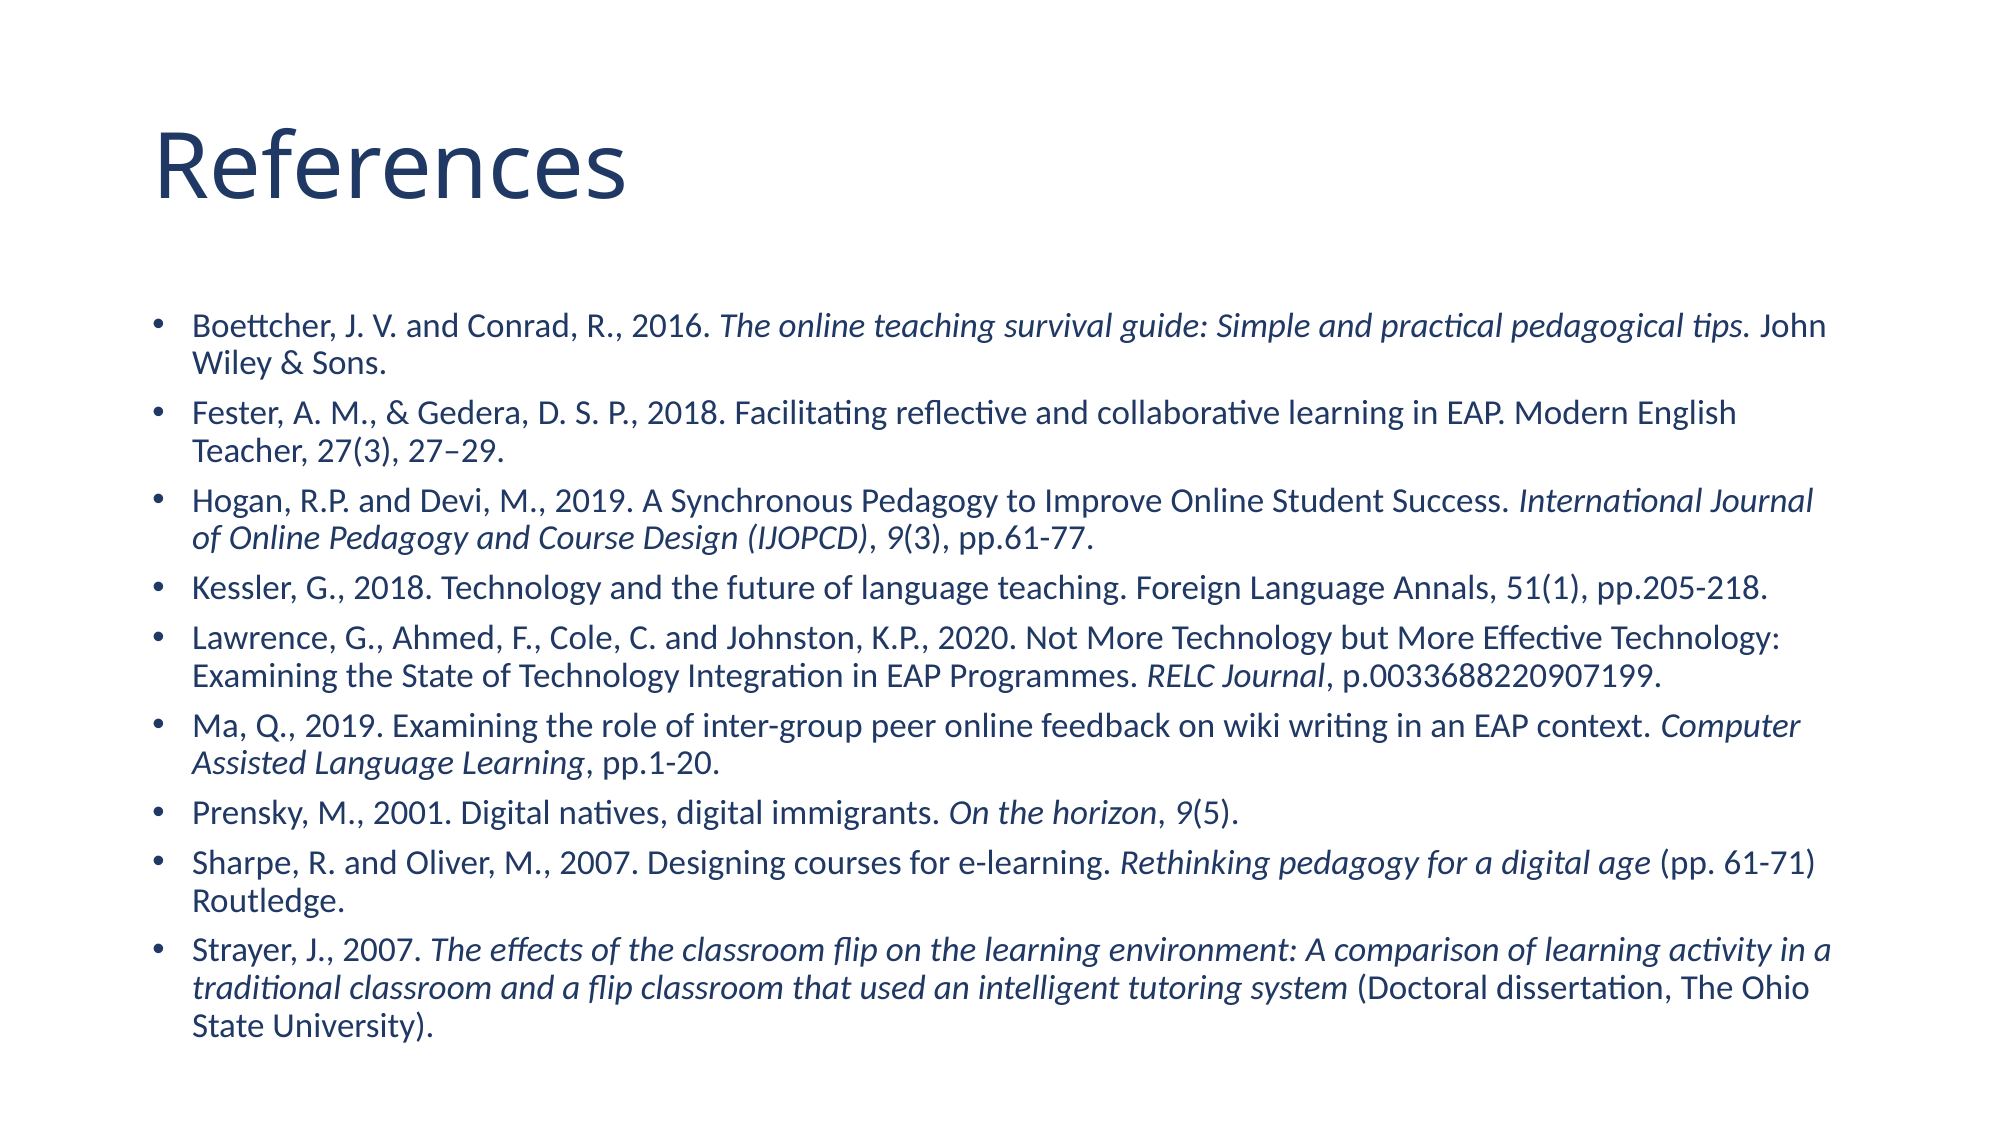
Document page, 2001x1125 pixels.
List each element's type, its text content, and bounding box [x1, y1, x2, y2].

list Boettcher, J. V. and Conrad, R., 2016. The online teaching survival guide: Simple and practical pedagogical tips. John Wiley & Sons. Fester, A. M., & Gedera, D. S. P., 2018. Facilitating reflective and collaborative learning in EAP. Modern English Teacher, 27(3), 27–29. Hogan, R.P. and Devi, M., 2019. A Synchronous Pedagogy to Improve Online Student Success. International Journal of Online Pedagogy and Course Design (IJOPCD), 9(3), pp.61-77. Kessler, G., 2018. Technology and the future of language teaching. Foreign Language Annals, 51(1), pp.205-218. Lawrence, G., Ahmed, F., Cole, C. and Johnston, K.P., 2020. Not More Technology but More Effective Technology: Examining the State of Technology Integration in EAP Programmes. RELC Journal, p.0033688220907199. Ma, Q., 2019. Examining the role of inter-group peer online feedback on wiki writing in an EAP context. Computer Assisted Language Learning, pp.1-20. Prensky, M., 2001. Digital natives, digital immigrants. On the horizon, 9(5). Sharpe, R. and Oliver, M., 2007. Designing courses for e-learning. Rethinking pedagogy for a digital age (pp. 61-71) Routledge. Strayer, J., 2007. The effects of the classroom flip on the learning environment: A comparison of learning activity in a traditional classroom and a flip classroom that used an intelligent tutoring system (Doctoral dissertation, The Ohio State University). [137, 299, 1863, 1066]
title References [137, 59, 1863, 278]
